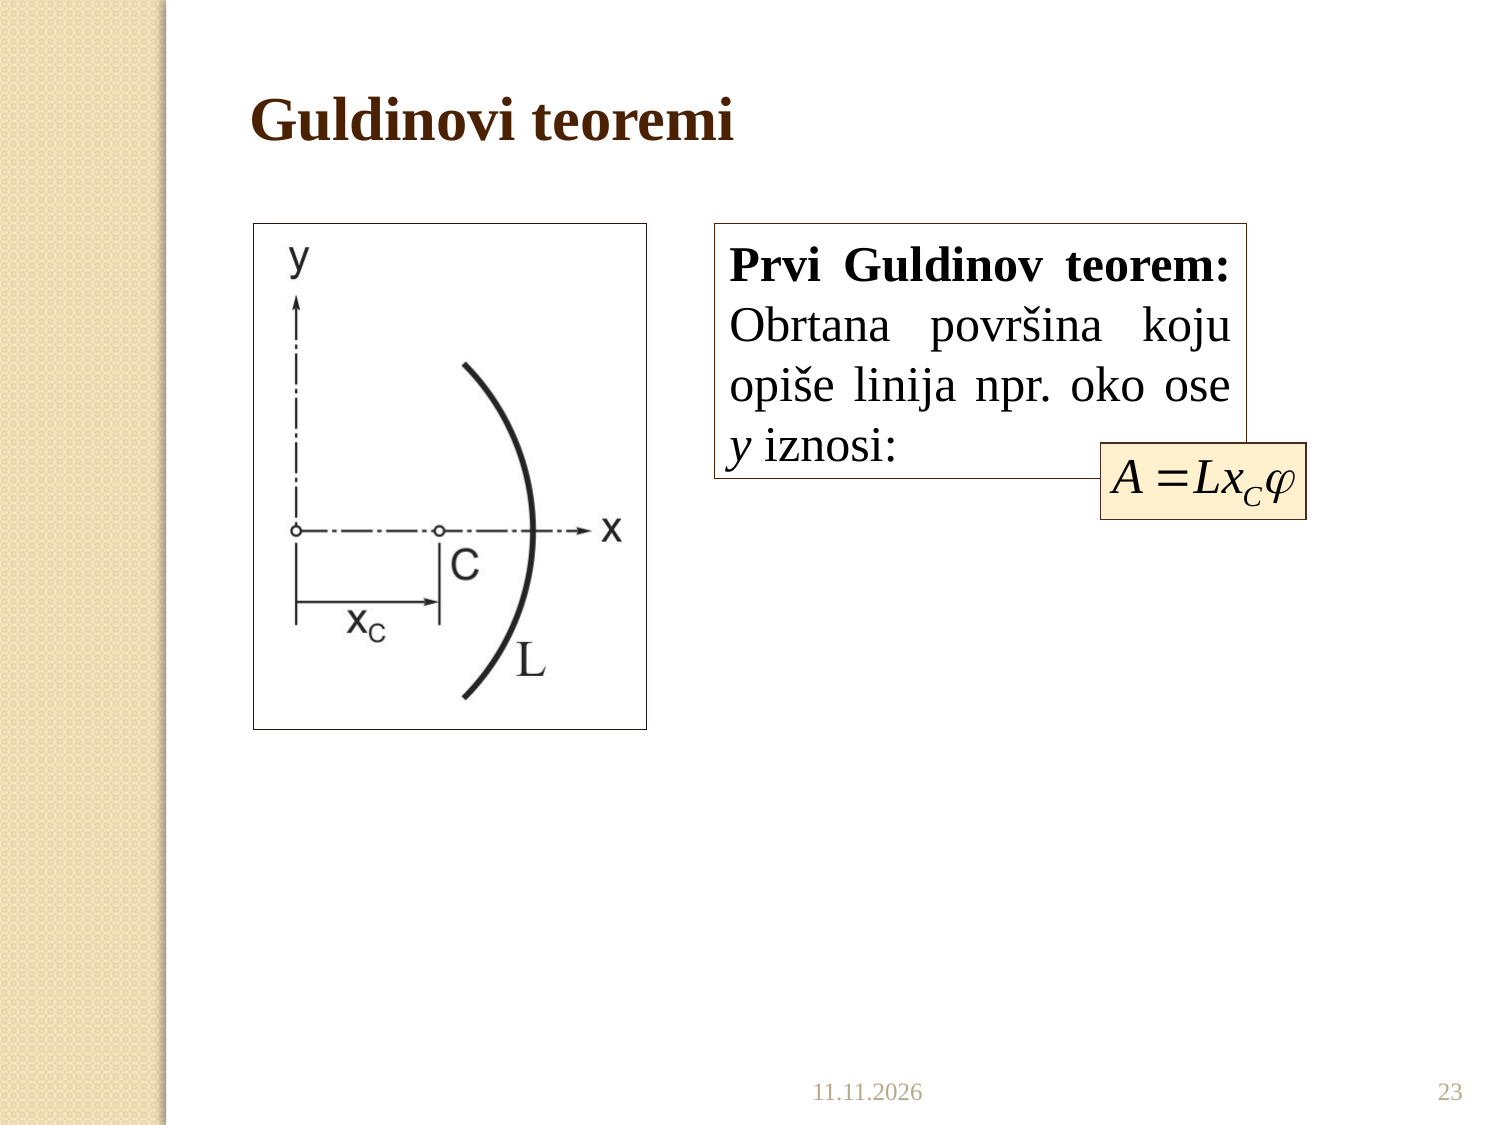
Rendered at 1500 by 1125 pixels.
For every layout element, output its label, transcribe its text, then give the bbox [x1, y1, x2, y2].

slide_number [587, 1034, 938, 1113]
text_box Guldinovi teoremi [234, 70, 1407, 160]
picture [253, 223, 648, 730]
text_box Prvi Guldinov teorem: Obrtana površina koju opiše linija npr. oko ose y iznosi: [714, 223, 1247, 479]
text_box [1100, 443, 1306, 520]
slide_number 23 [1413, 1034, 1488, 1113]
